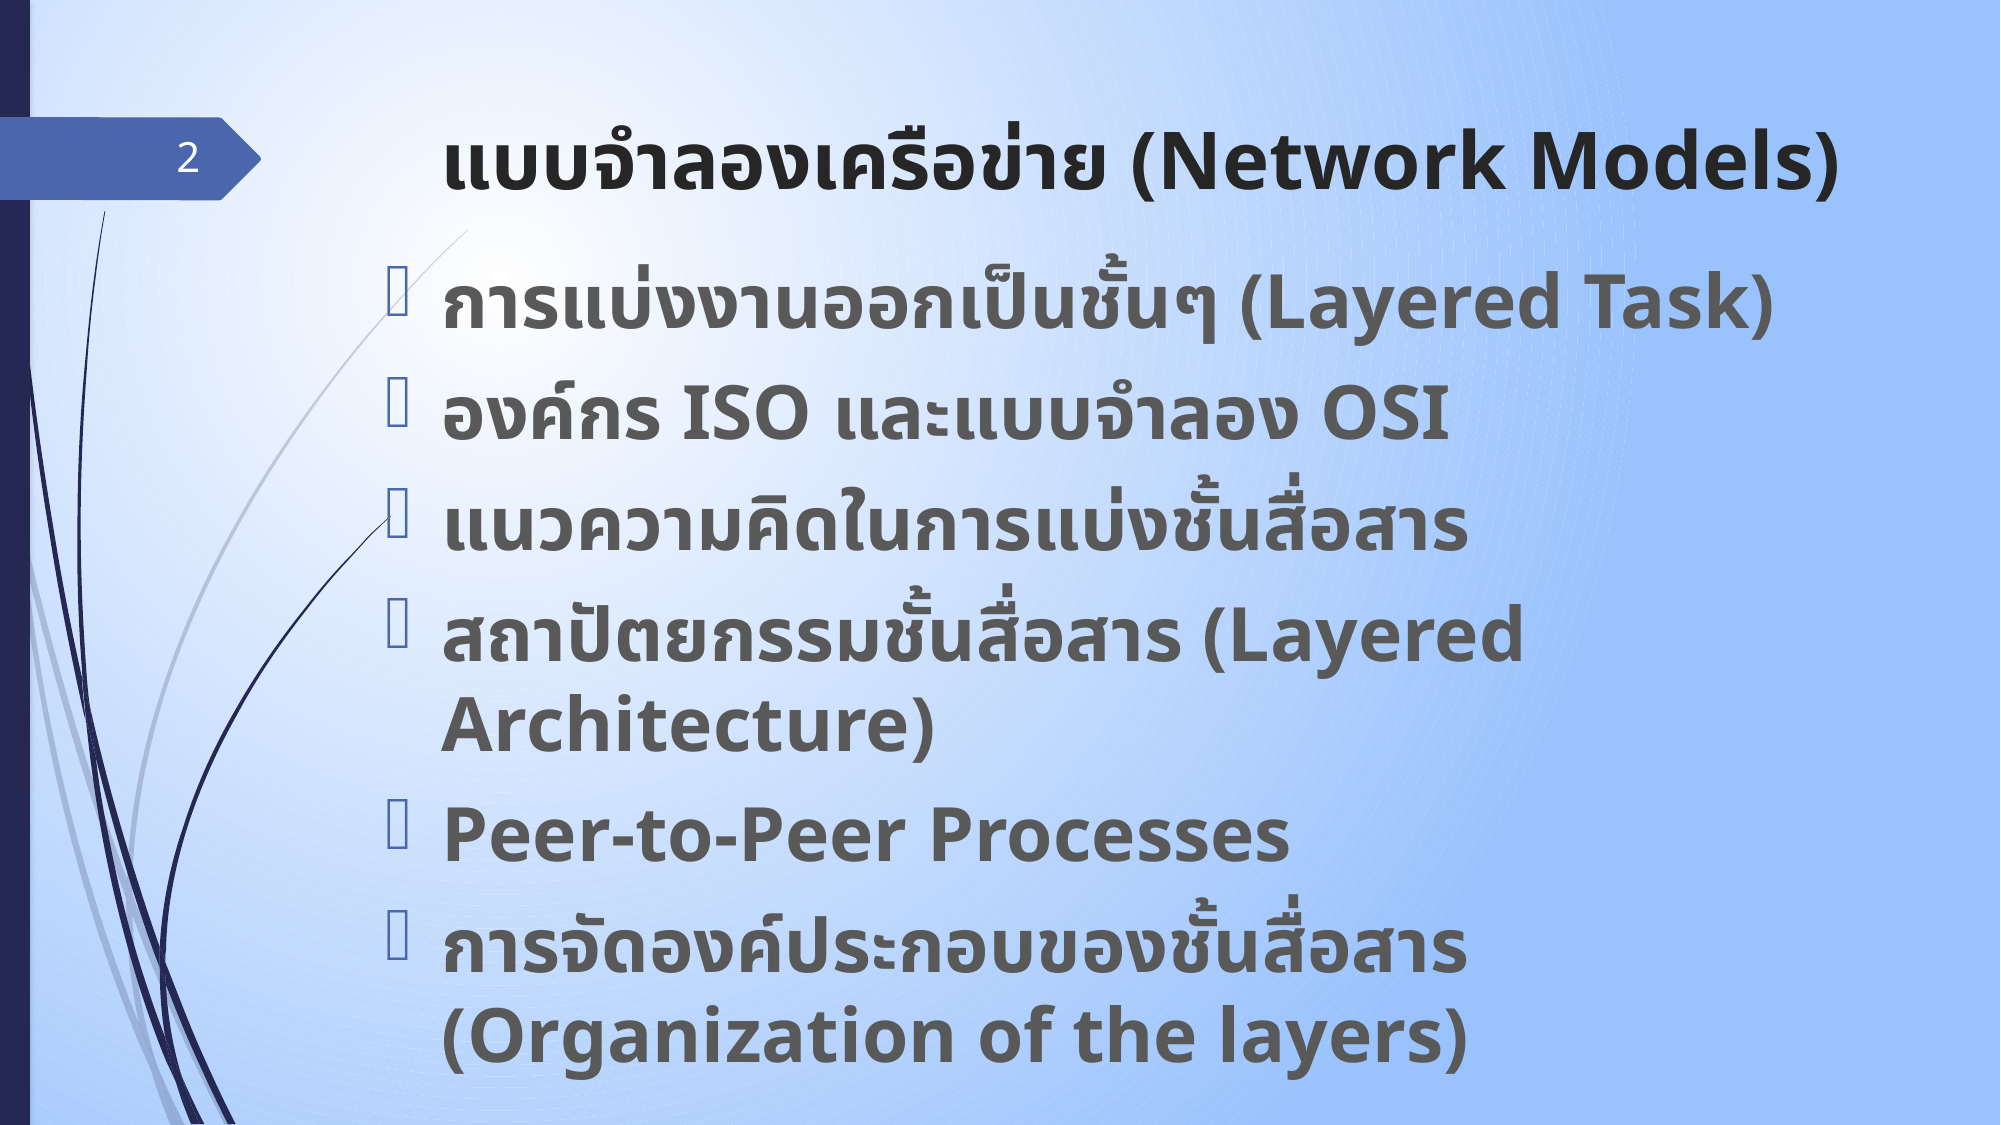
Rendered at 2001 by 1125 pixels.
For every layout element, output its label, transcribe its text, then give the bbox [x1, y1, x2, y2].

list การแบ่งงานออกเป็นชั้นๆ (Layered Task) องค์กร ISO และแบบจำลอง OSI แนวความคิดในการแบ่งชั้นสื่อสาร สถาปัตยกรรมชั้นสื่อสาร (Layered Architecture) Peer-to-Peer Processes การจัดองค์ประกอบของชั้นสื่อสาร (Organization of the layers) [370, 246, 1888, 1107]
title แบบจำลองเครือข่าย (Network Models) [425, 102, 1888, 246]
slide_number 2 [87, 129, 216, 190]
